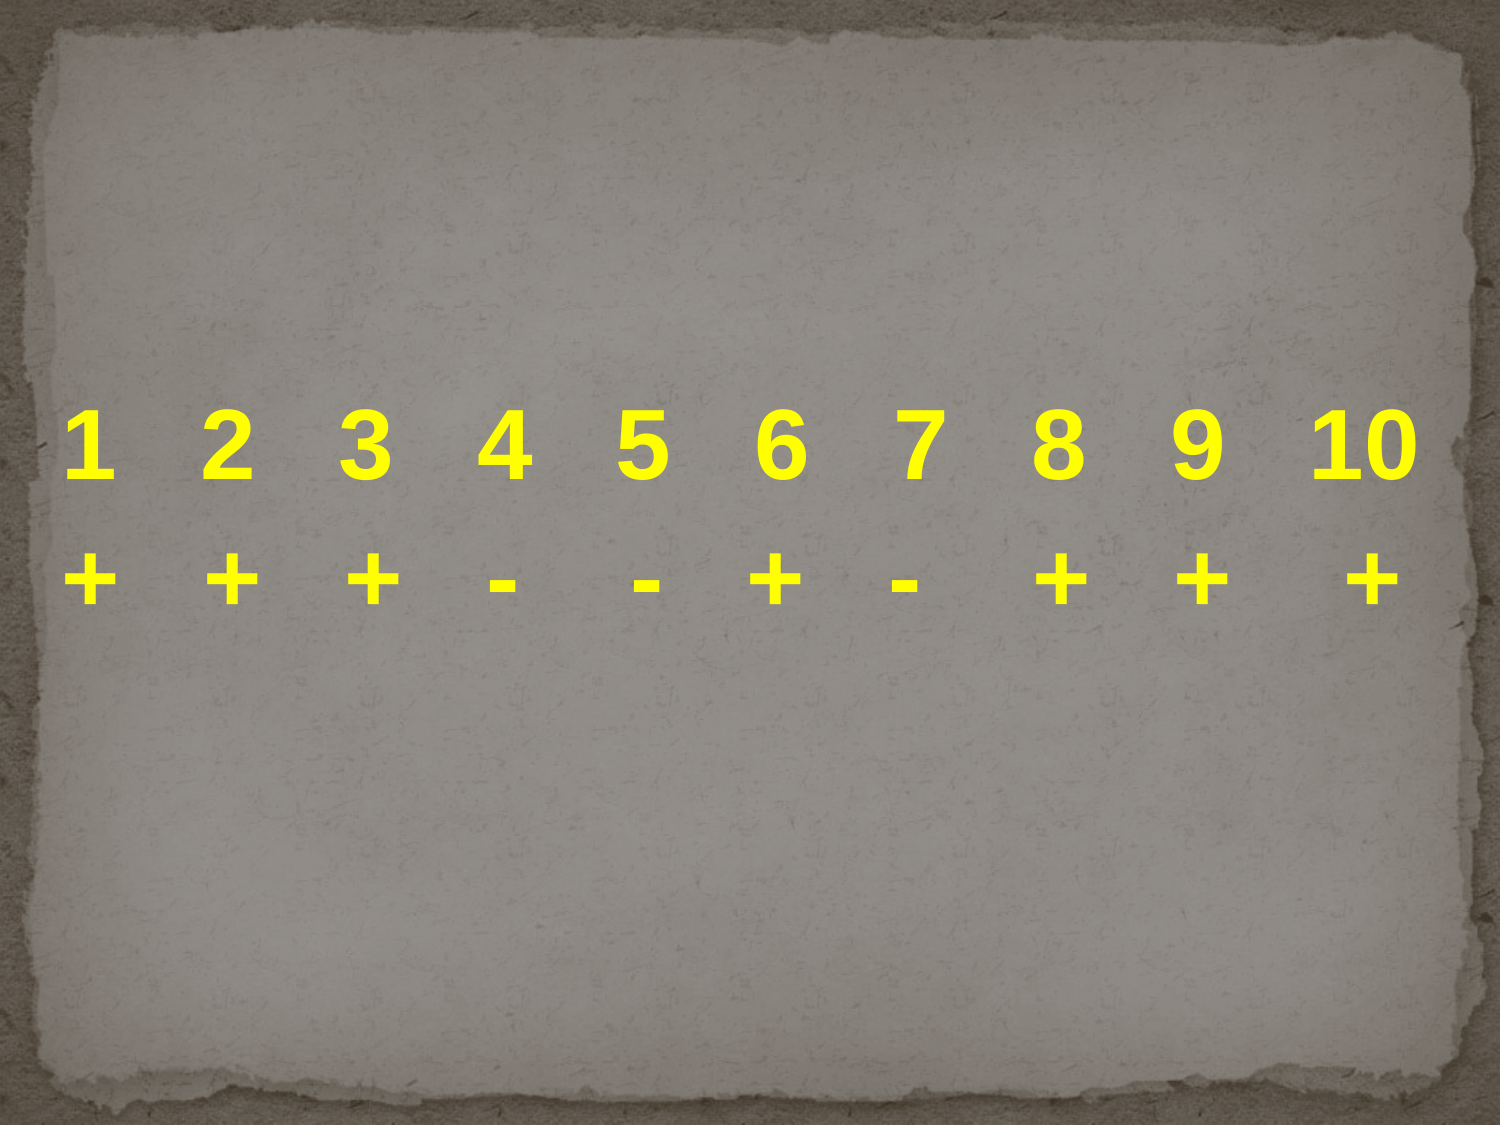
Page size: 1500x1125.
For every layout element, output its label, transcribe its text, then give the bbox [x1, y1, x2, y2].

list 1 2 3 4 5 6 7 8 9 10 + + + - - + - + + + [46, 249, 1465, 1000]
